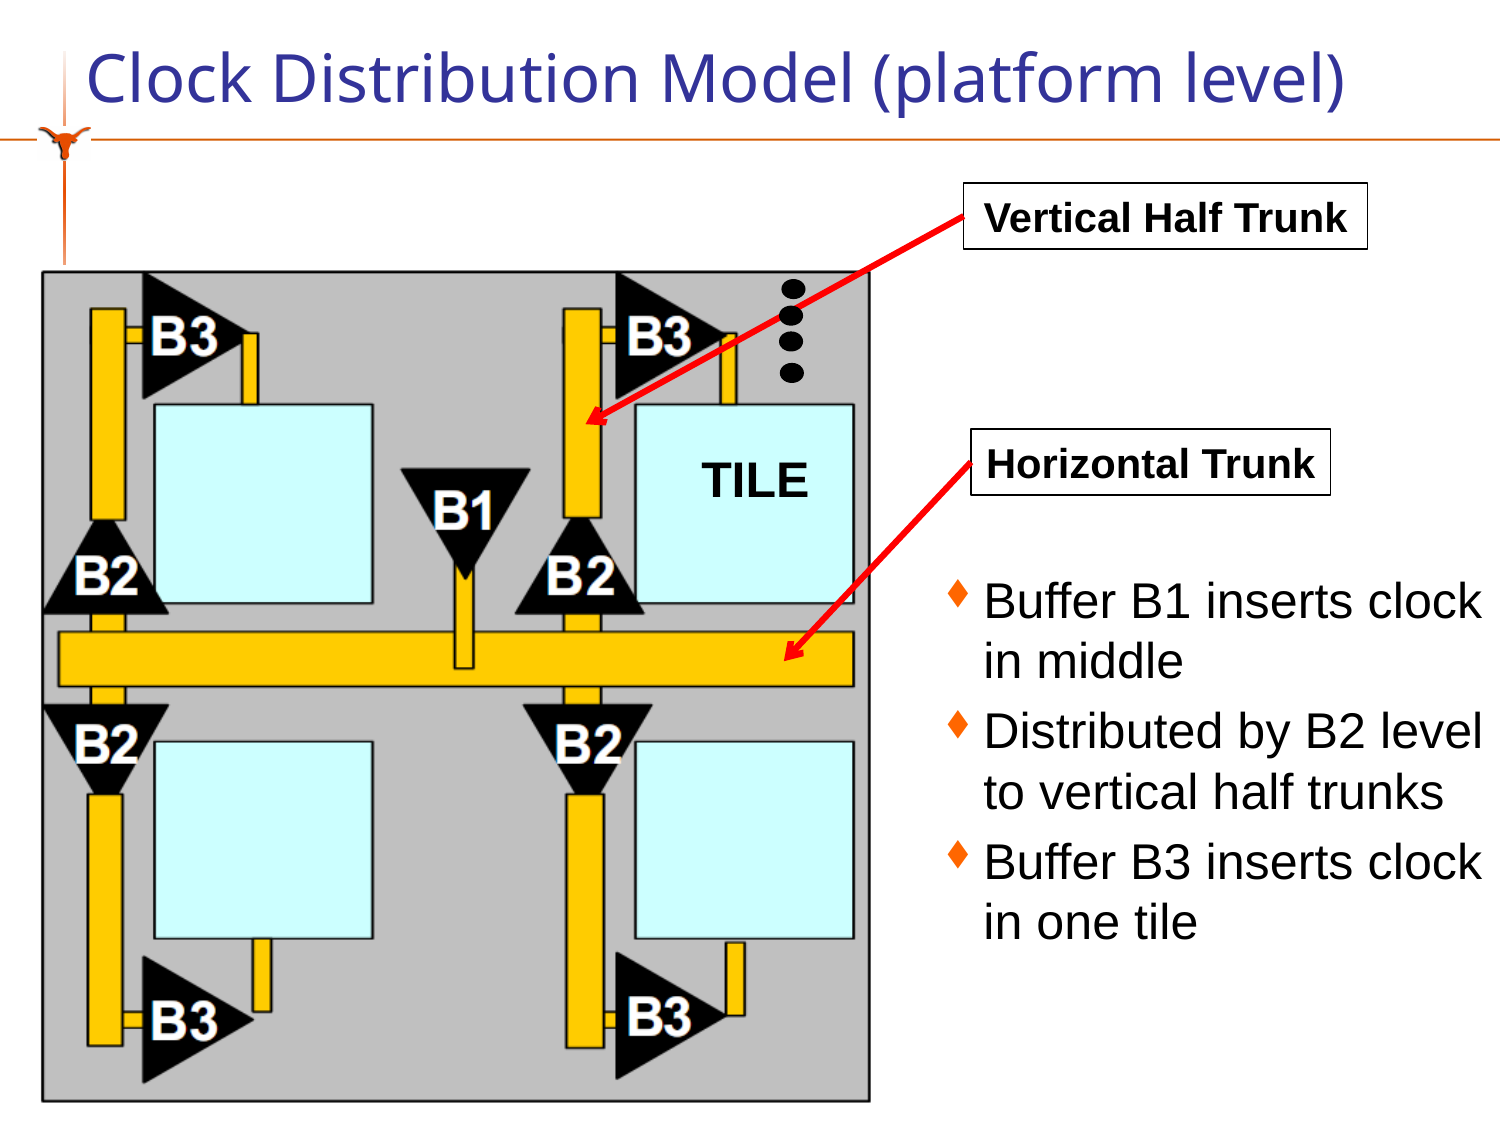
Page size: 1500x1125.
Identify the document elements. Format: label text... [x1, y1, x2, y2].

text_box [783, 461, 972, 662]
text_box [585, 215, 964, 425]
list Buffer B1 inserts clock in middle Distributed by B2 level to vertical half trunks Buffer B3 inserts clock in one tile [912, 262, 1500, 1006]
picture [30, 51, 878, 1107]
title Clock Distribution Model (platform level) [70, 16, 1429, 135]
text_box Vertical Half Trunk [963, 183, 1368, 250]
text_box Horizontal Trunk [970, 428, 1331, 496]
